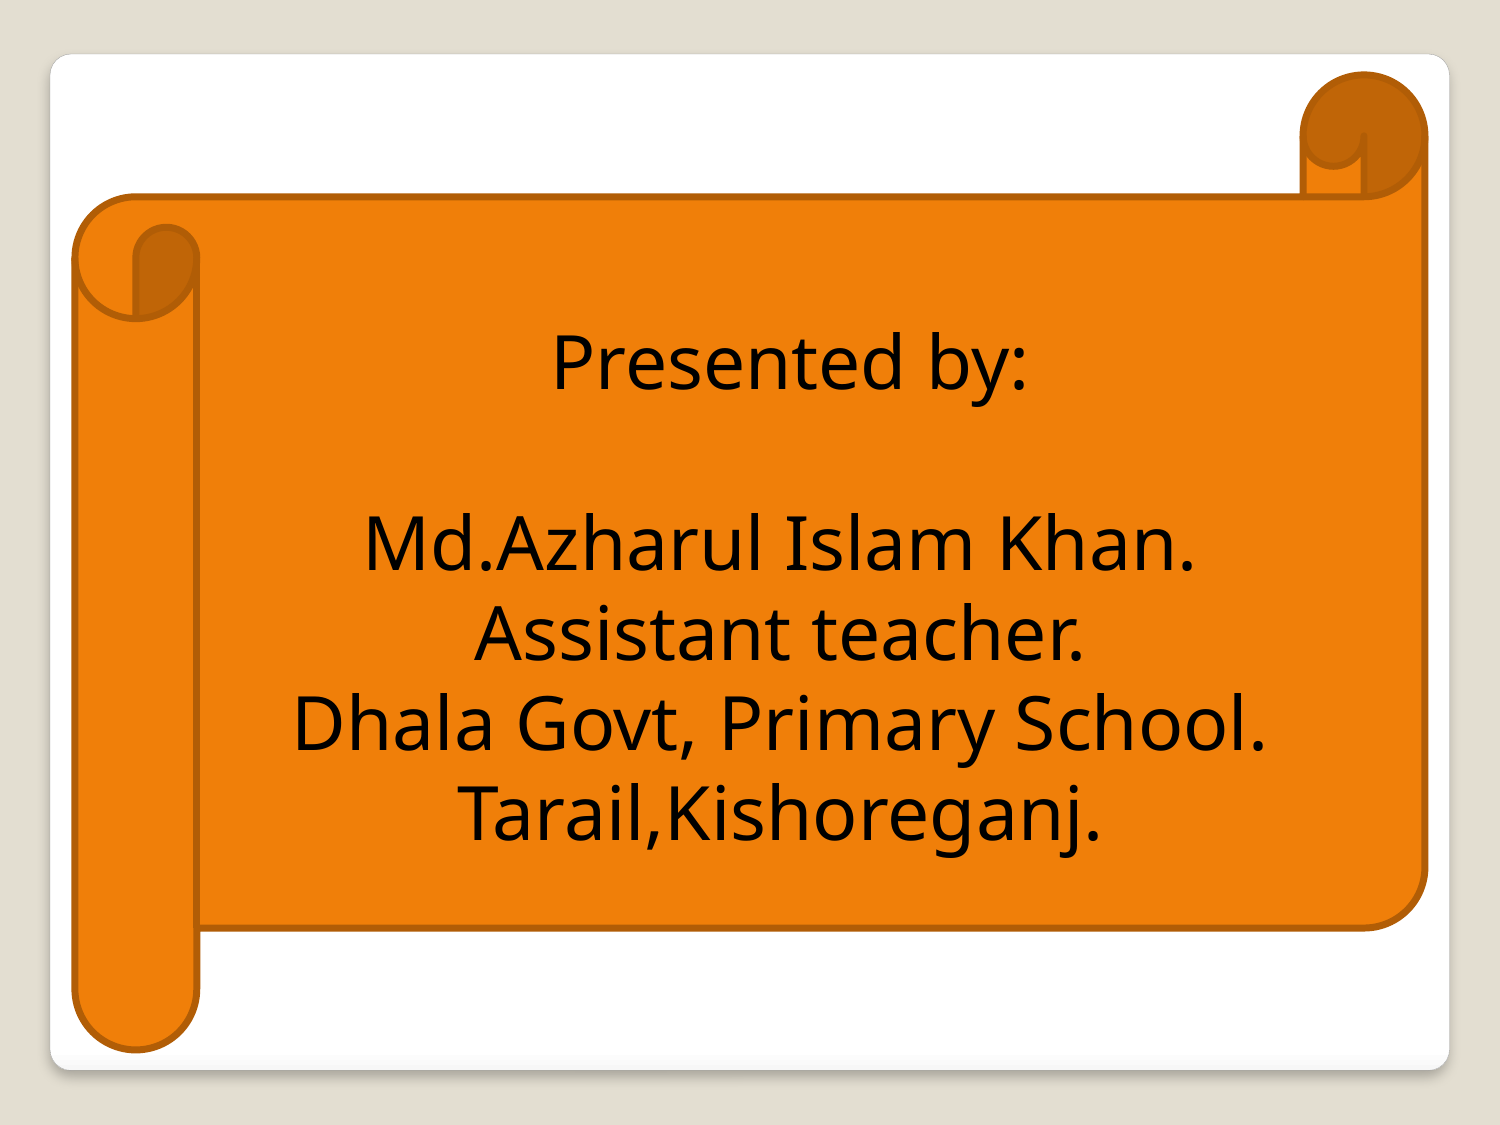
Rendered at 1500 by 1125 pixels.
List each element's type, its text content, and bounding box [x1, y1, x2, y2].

text_box Presented by: Md.Azharul Islam Khan. Assistant teacher. Dhala Govt, Primary School. Tarail,Kishoreganj. [71, 71, 1429, 1054]
